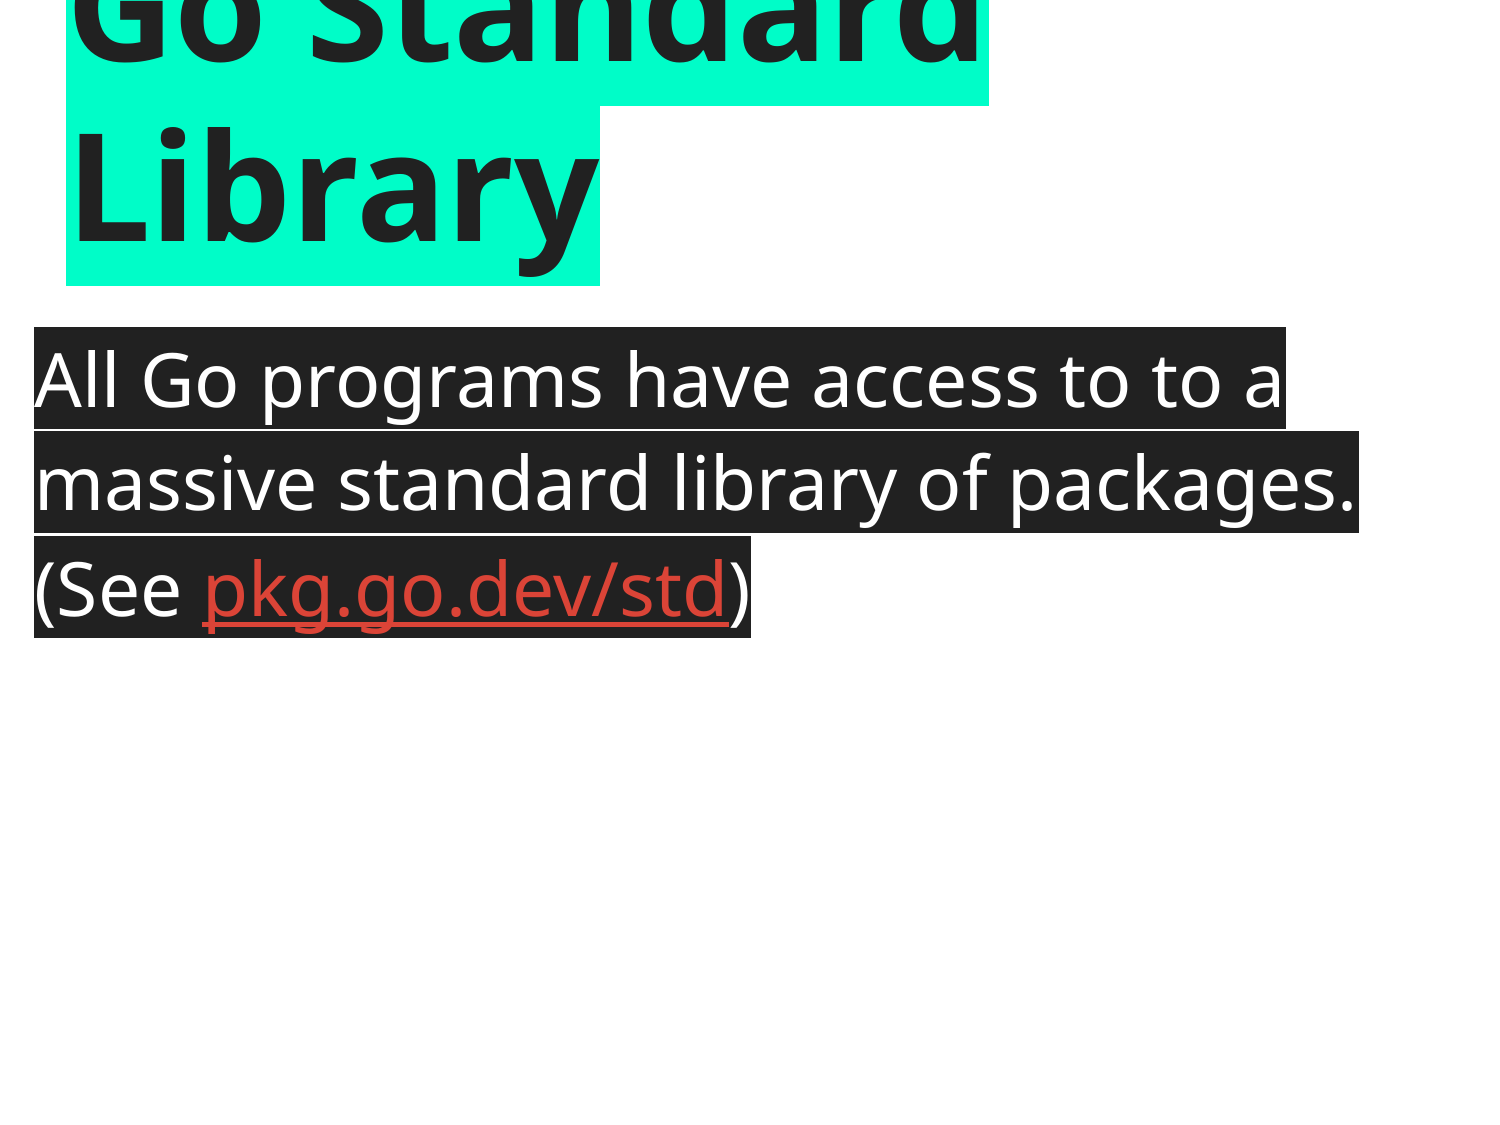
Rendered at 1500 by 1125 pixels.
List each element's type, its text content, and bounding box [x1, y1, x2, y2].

list All Go programs have access to to a massive standard library of packages. (See pkg.go.dev/std) [19, 303, 1500, 1000]
title Go Standard Library [51, 29, 1436, 287]
